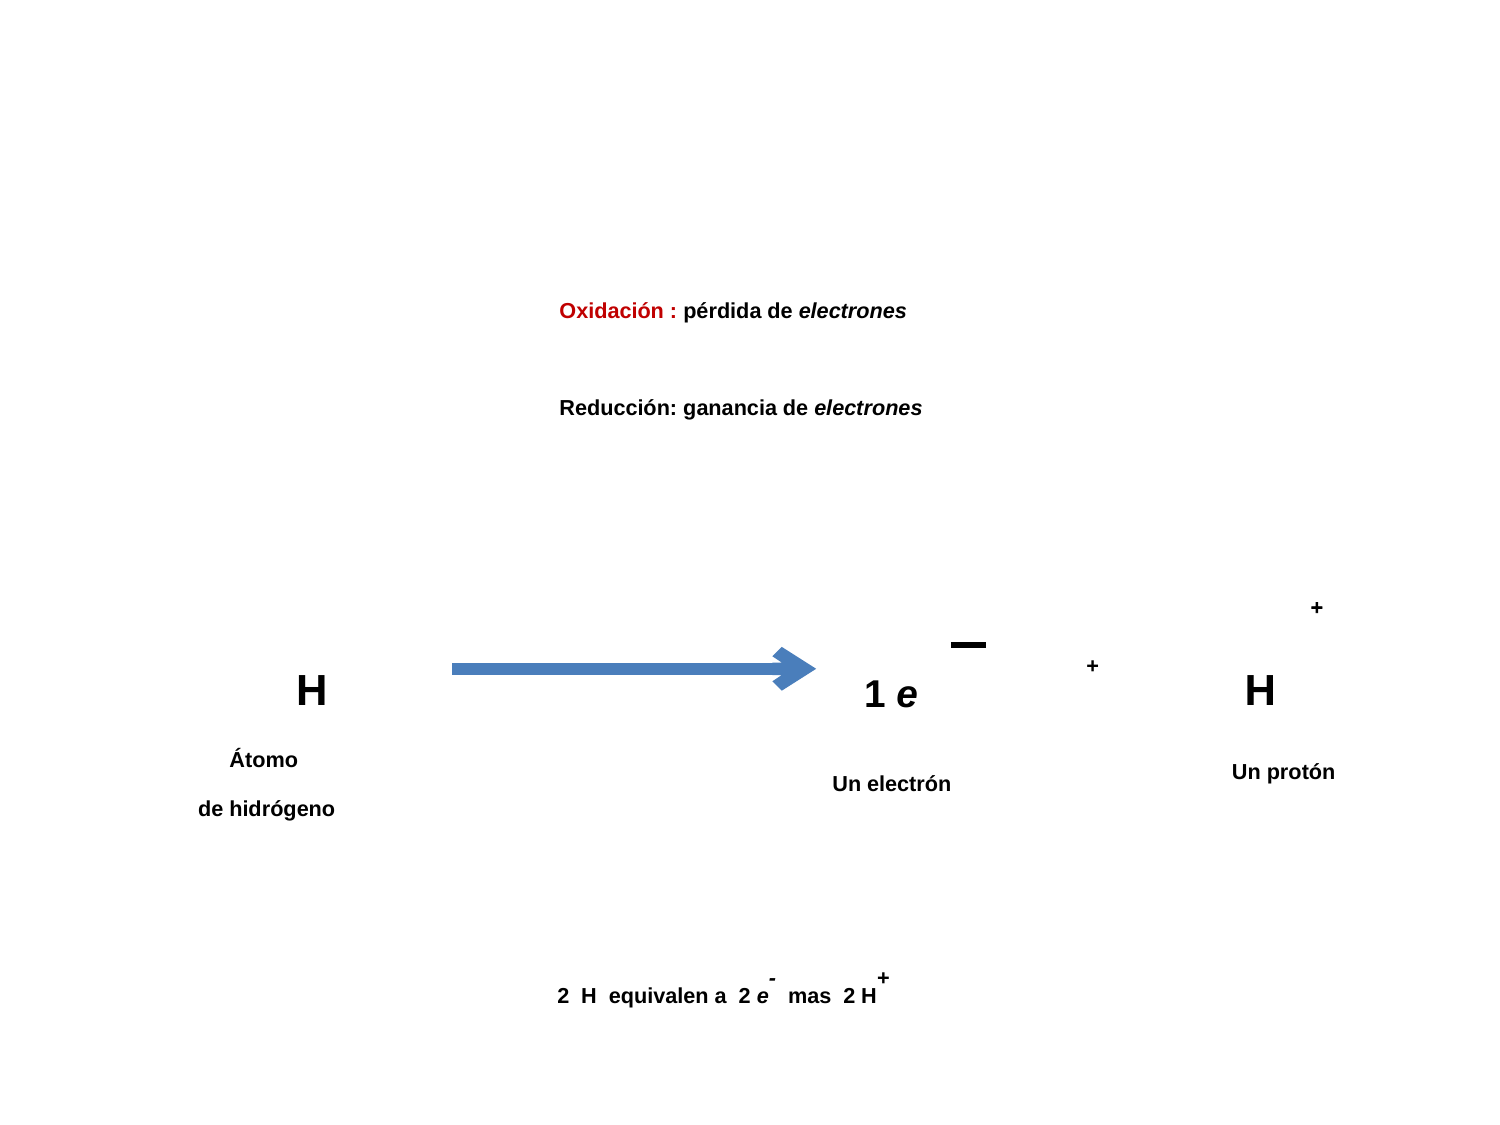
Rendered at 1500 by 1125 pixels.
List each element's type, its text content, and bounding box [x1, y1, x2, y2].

text_box Oxidación : pérdida de electrones Reducción: ganancia de electrones [544, 267, 938, 428]
text_box Un electrón [817, 739, 967, 803]
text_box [253, 562, 1389, 718]
text_box Átomo de hidrógeno [183, 715, 351, 828]
text_box Un protón [1217, 727, 1351, 792]
text_box 2 H equivalen a 2 e- mas 2 H+ [542, 952, 905, 1016]
